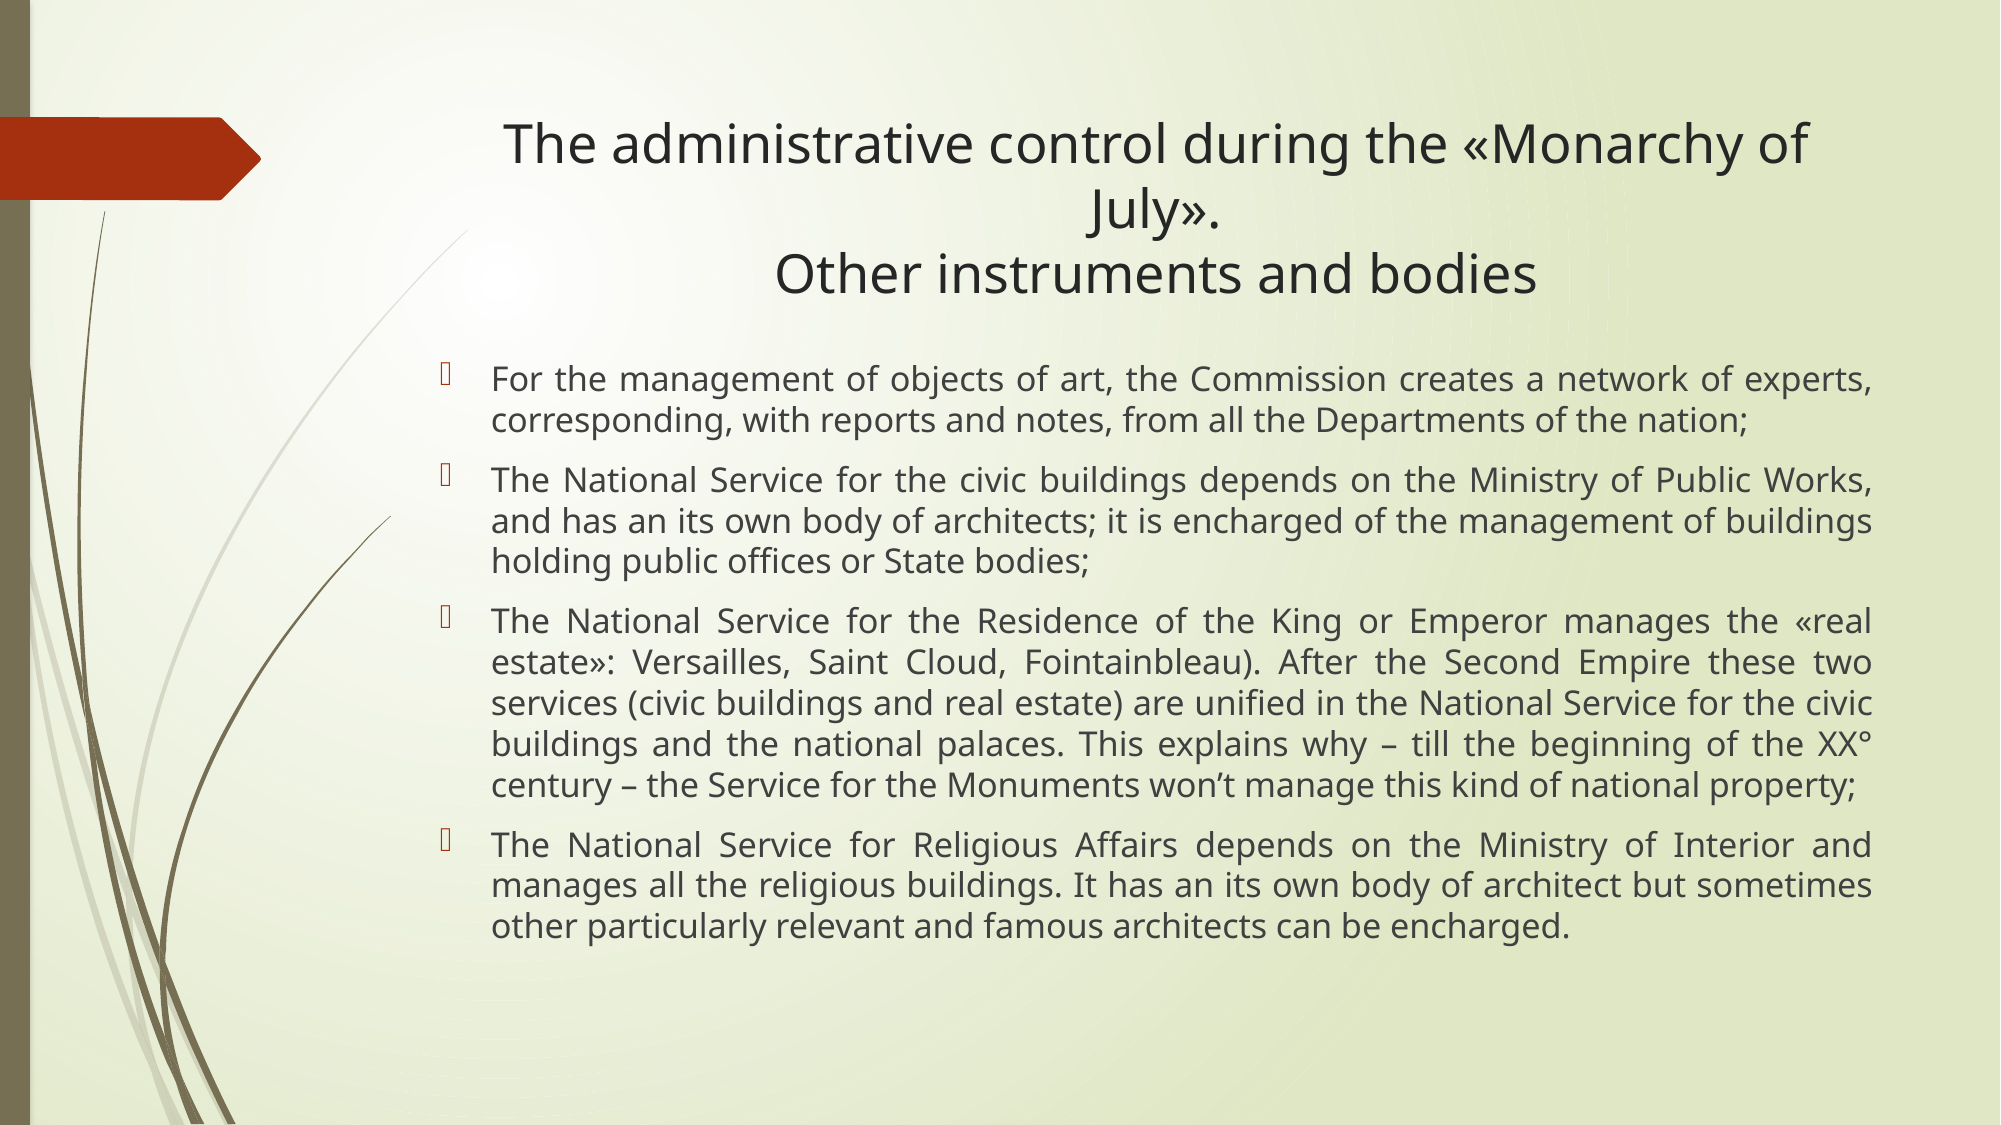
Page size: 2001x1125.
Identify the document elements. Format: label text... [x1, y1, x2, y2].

title The administrative control during the «Monarchy of July». Other instruments and bodies [425, 102, 1888, 313]
list For the management of objects of art, the Commission creates a network of experts, corresponding, with reports and notes, from all the Departments of the nation; The National Service for the civic buildings depends on the Ministry of Public Works, and has an its own body of architects; it is encharged of the management of buildings holding public offices or State bodies; The National Service for the Residence of the King or Emperor manages the «real estate»: Versailles, Saint Cloud, Fointainbleau). After the Second Empire these two services (civic buildings and real estate) are unified in the National Service for the civic buildings and the national palaces. This explains why – till the beginning of the XX° century – the Service for the Monuments won’t manage this kind of national property; The National Service for Religious Affairs depends on the Ministry of Interior and manages all the religious buildings. It has an its own body of architect but sometimes other particularly relevant and famous architects can be encharged. [424, 350, 1888, 970]
